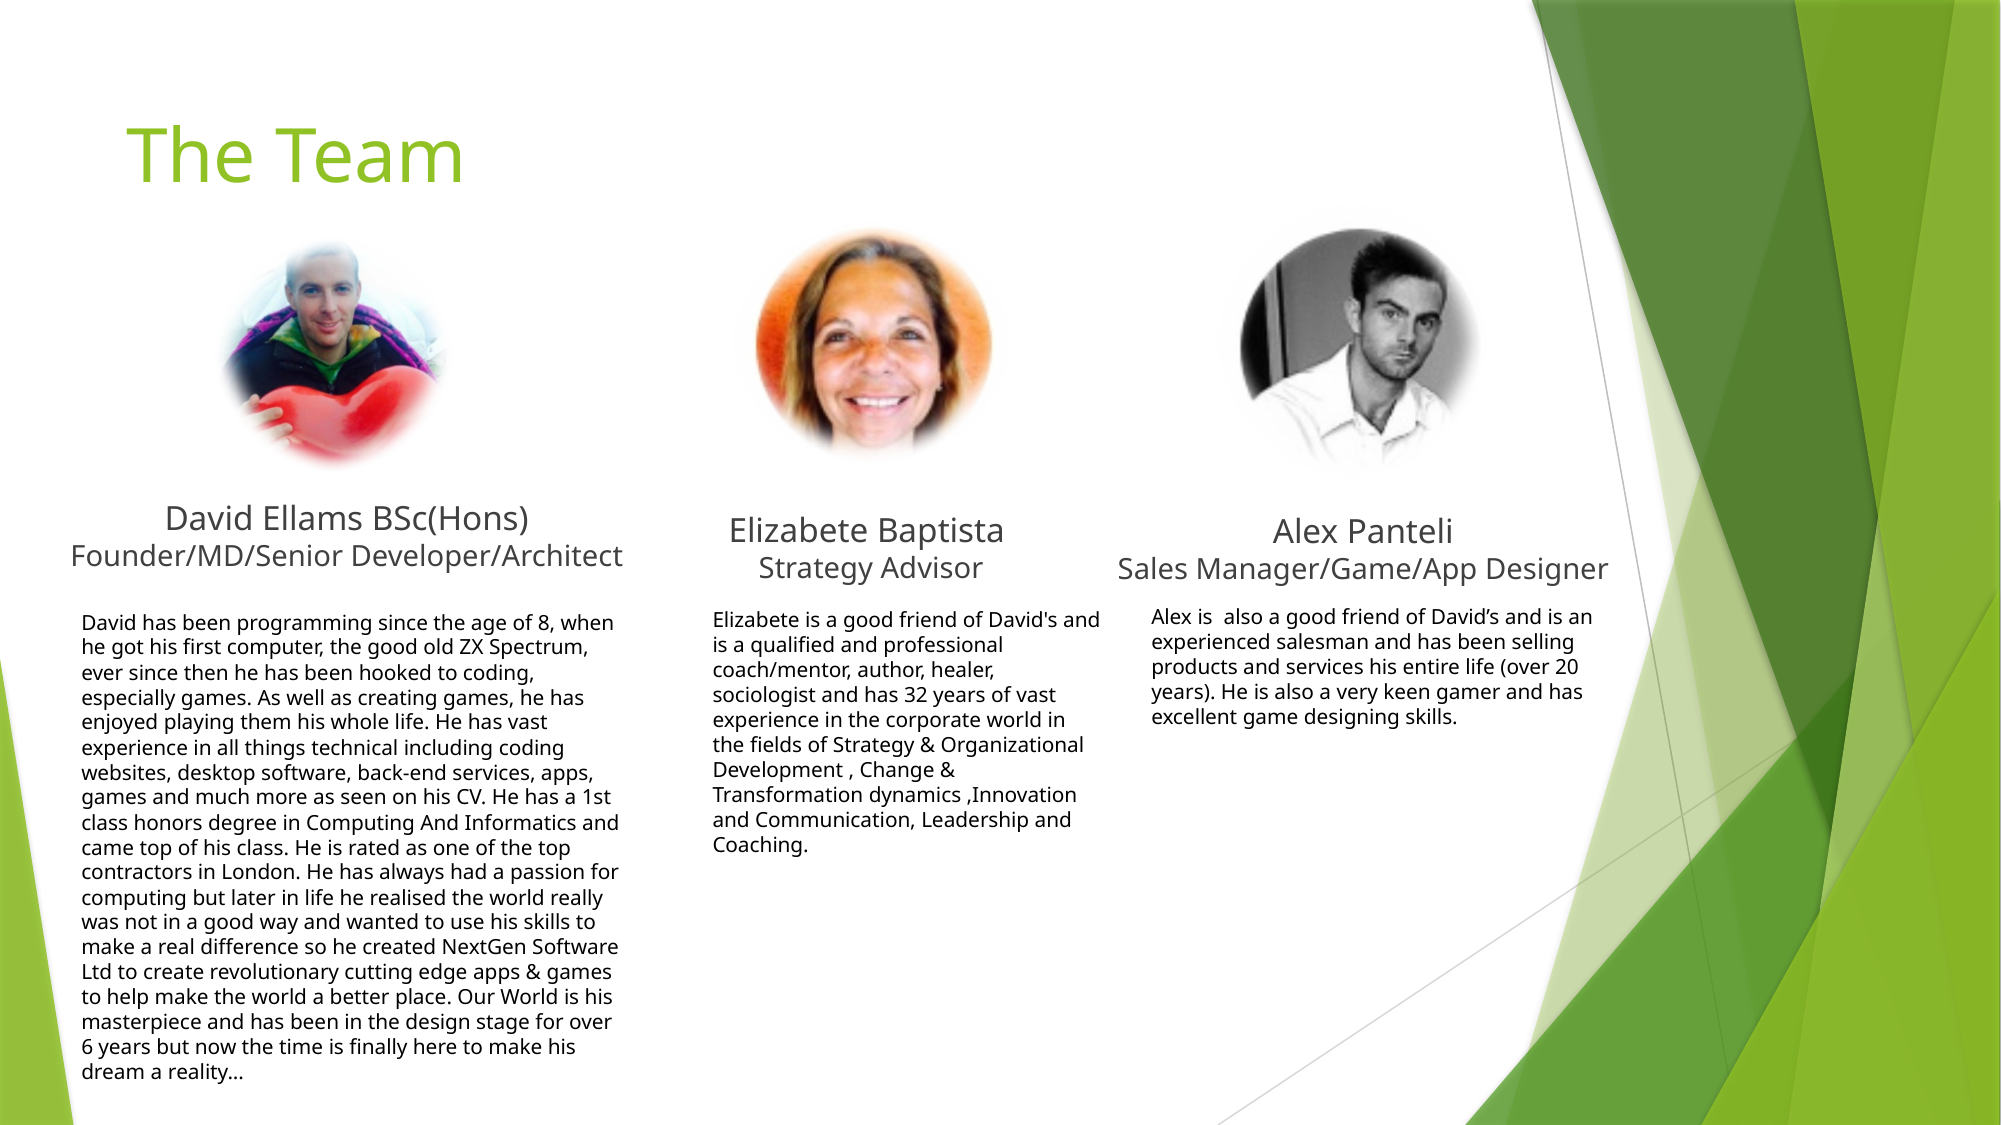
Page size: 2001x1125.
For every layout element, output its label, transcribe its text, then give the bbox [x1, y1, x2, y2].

text_box Alex is also a good friend of David’s and is an experienced salesman and has been selling products and services his entire life (over 20 years). He is also a very keen gamer and has excellent game designing skills. [1136, 596, 1610, 736]
text_box Alex Panteli Sales Manager/Game/App Designer [1067, 503, 1660, 593]
picture [728, 218, 1015, 468]
picture [1213, 200, 1490, 482]
text_box David Ellams BSc(Hons) Founder/MD/Senior Developer/Architect [51, 489, 643, 580]
text_box David has been programming since the age of 8, when he got his first computer, the good old ZX Spectrum, ever since then he has been hooked to coding, especially games. As well as creating games, he has enjoyed playing them his whole life. He has vast experience in all things technical including coding websites, desktop software, back-end services, apps, games and much more as seen on his CV. He has a 1st class honors degree in Computing And Informatics and came top of his class. He is rated as one of the top contractors in London. He has always had a passion for computing but later in life he realised the world really was not in a good way and wanted to use his skills to make a real difference so he created NextGen Software Ltd to create revolutionary cutting edge apps & games to help make the world a better place. Our World is his masterpiece and has been in the design stage for over 6 years but now the time is finally here to make his dream a reality... [66, 601, 641, 1092]
text_box Elizabete is a good friend of David's and is a qualified and professional coach/mentor, author, healer, sociologist and has 32 years of vast experience in the corporate world in the fields of Strategy & Organizational Development , Change & Transformation dynamics ,Innovation and Communication, Leadership and Coaching. [697, 598, 1117, 864]
title The Team [111, 99, 1522, 241]
picture [210, 234, 455, 477]
text_box Elizabete Baptista Strategy Advisor [575, 501, 1167, 592]
